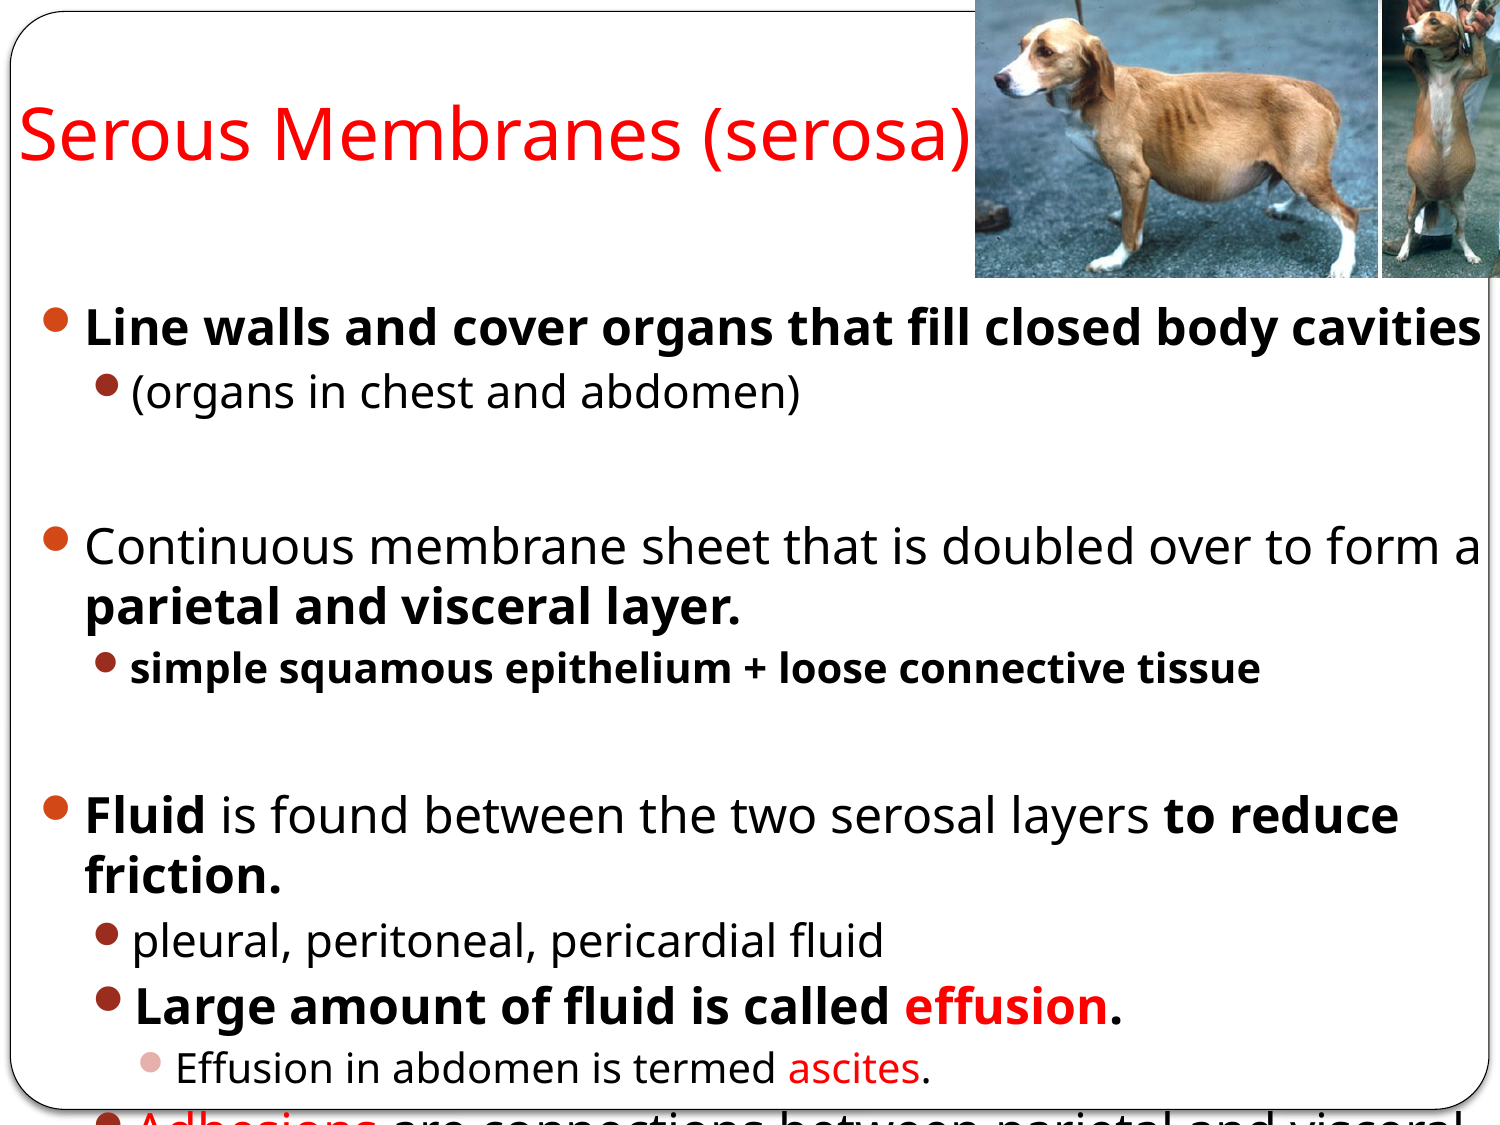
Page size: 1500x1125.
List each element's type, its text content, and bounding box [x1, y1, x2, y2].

title Serous Membranes (serosa) [3, 2, 968, 190]
picture [974, 0, 1500, 279]
list Line walls and cover organs that fill closed body cavities (organs in chest and abdomen) Continuous membrane sheet that is doubled over to form a parietal and visceral layer. simple squamous epithelium + loose connective tissue Fluid is found between the two serosal layers to reduce friction. pleural, peritoneal, pericardial fluid Large amount of fluid is called effusion. Effusion in abdomen is termed ascites. Adhesions are connections between parietal and visceral layers that form when the serous membranes are damaged. [24, 287, 1500, 1125]
